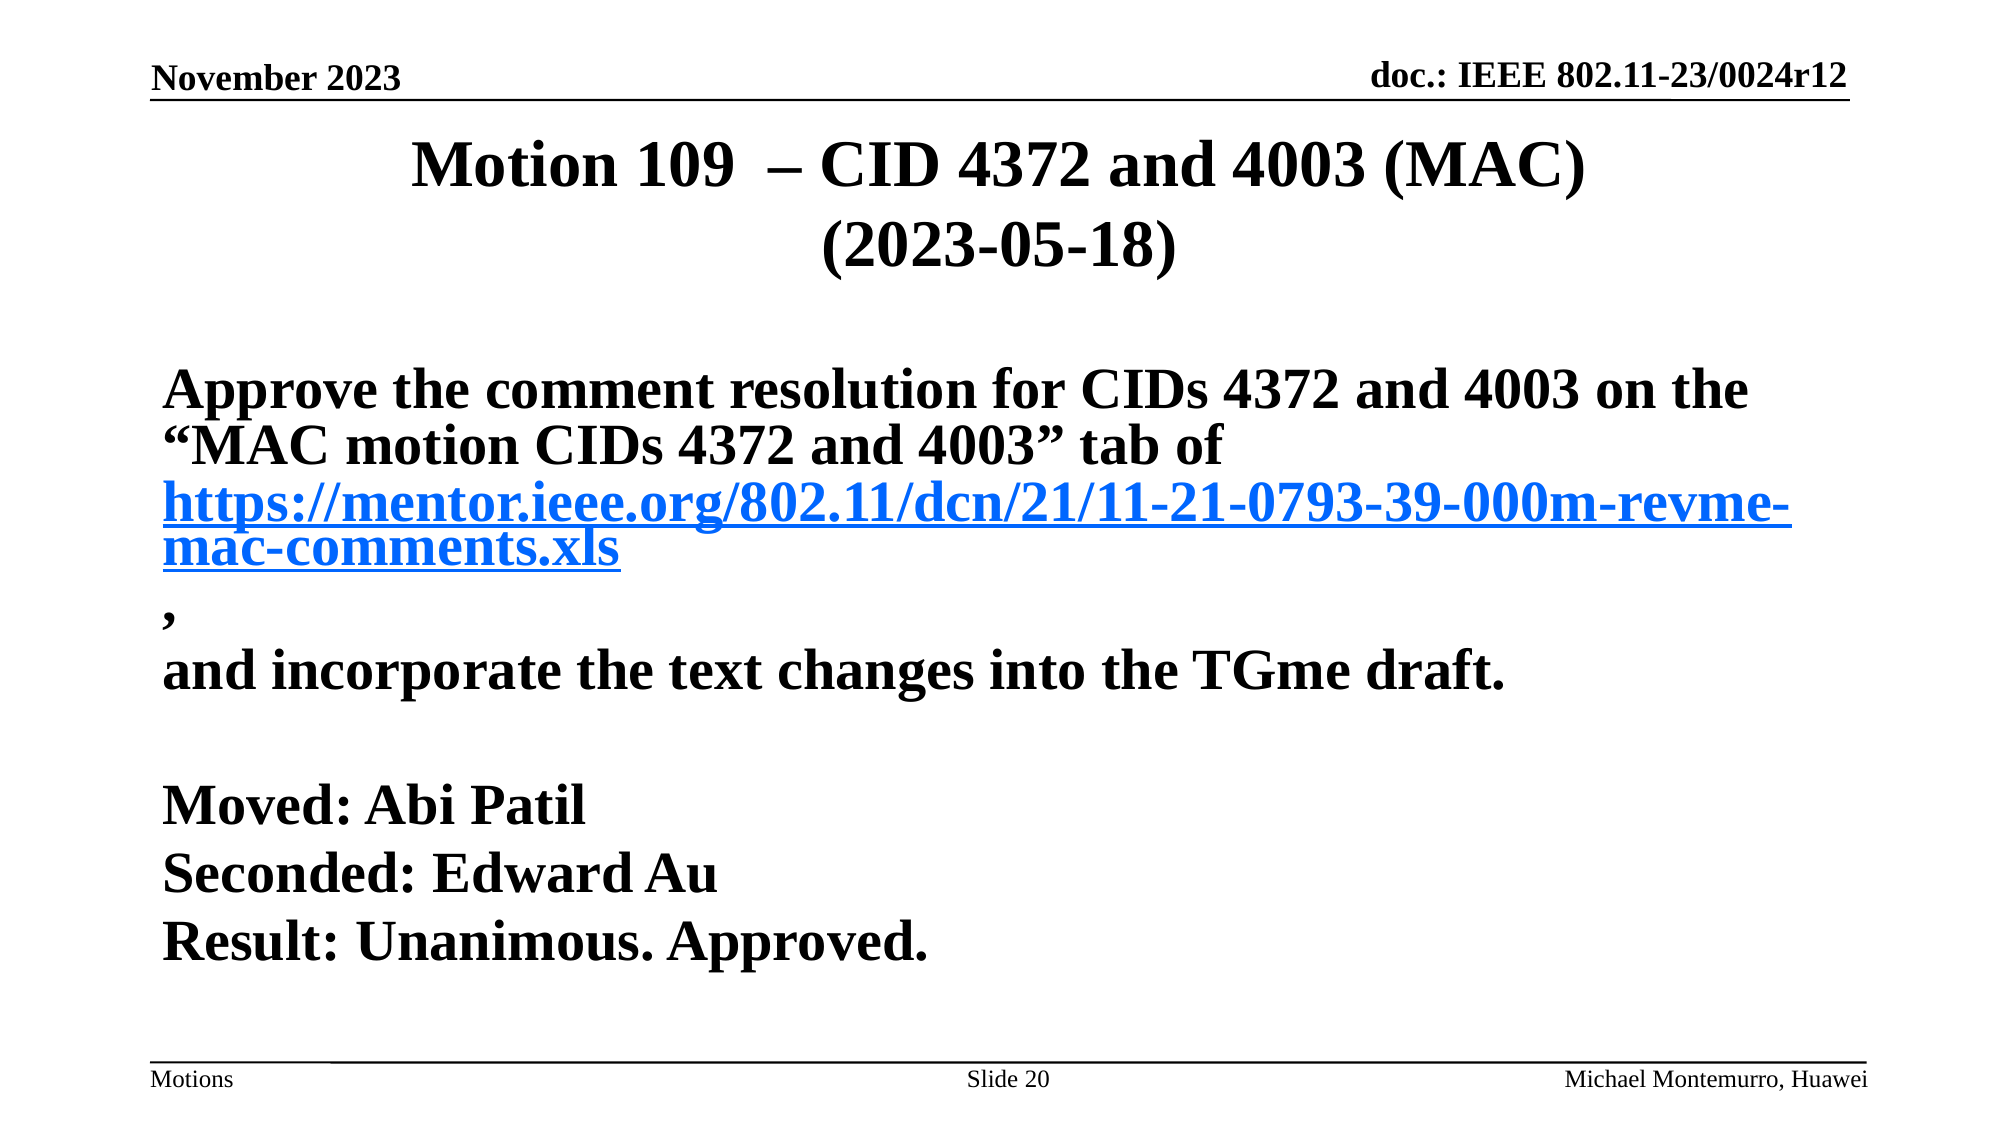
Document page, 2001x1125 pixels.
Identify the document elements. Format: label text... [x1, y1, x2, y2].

footer Michael Montemurro, Huawei [1266, 1061, 1869, 1093]
title Motion 109 – CID 4372 and 4003 (MAC) (2023-05-18) [150, 112, 1850, 288]
list Approve the comment resolution for CIDs 4372 and 4003 on the “MAC motion CIDs 4372 and 4003” tab of https://mentor.ieee.org/802.11/dcn/21/11-21-0793-39-000m-revme-mac-comments.xls, and incorporate the text changes into the TGme draft. Moved: Abi Patil Seconded: Edward Au Result: Unanimous. Approved. [147, 275, 1848, 950]
slide_number Slide 20 [964, 1061, 1053, 1125]
